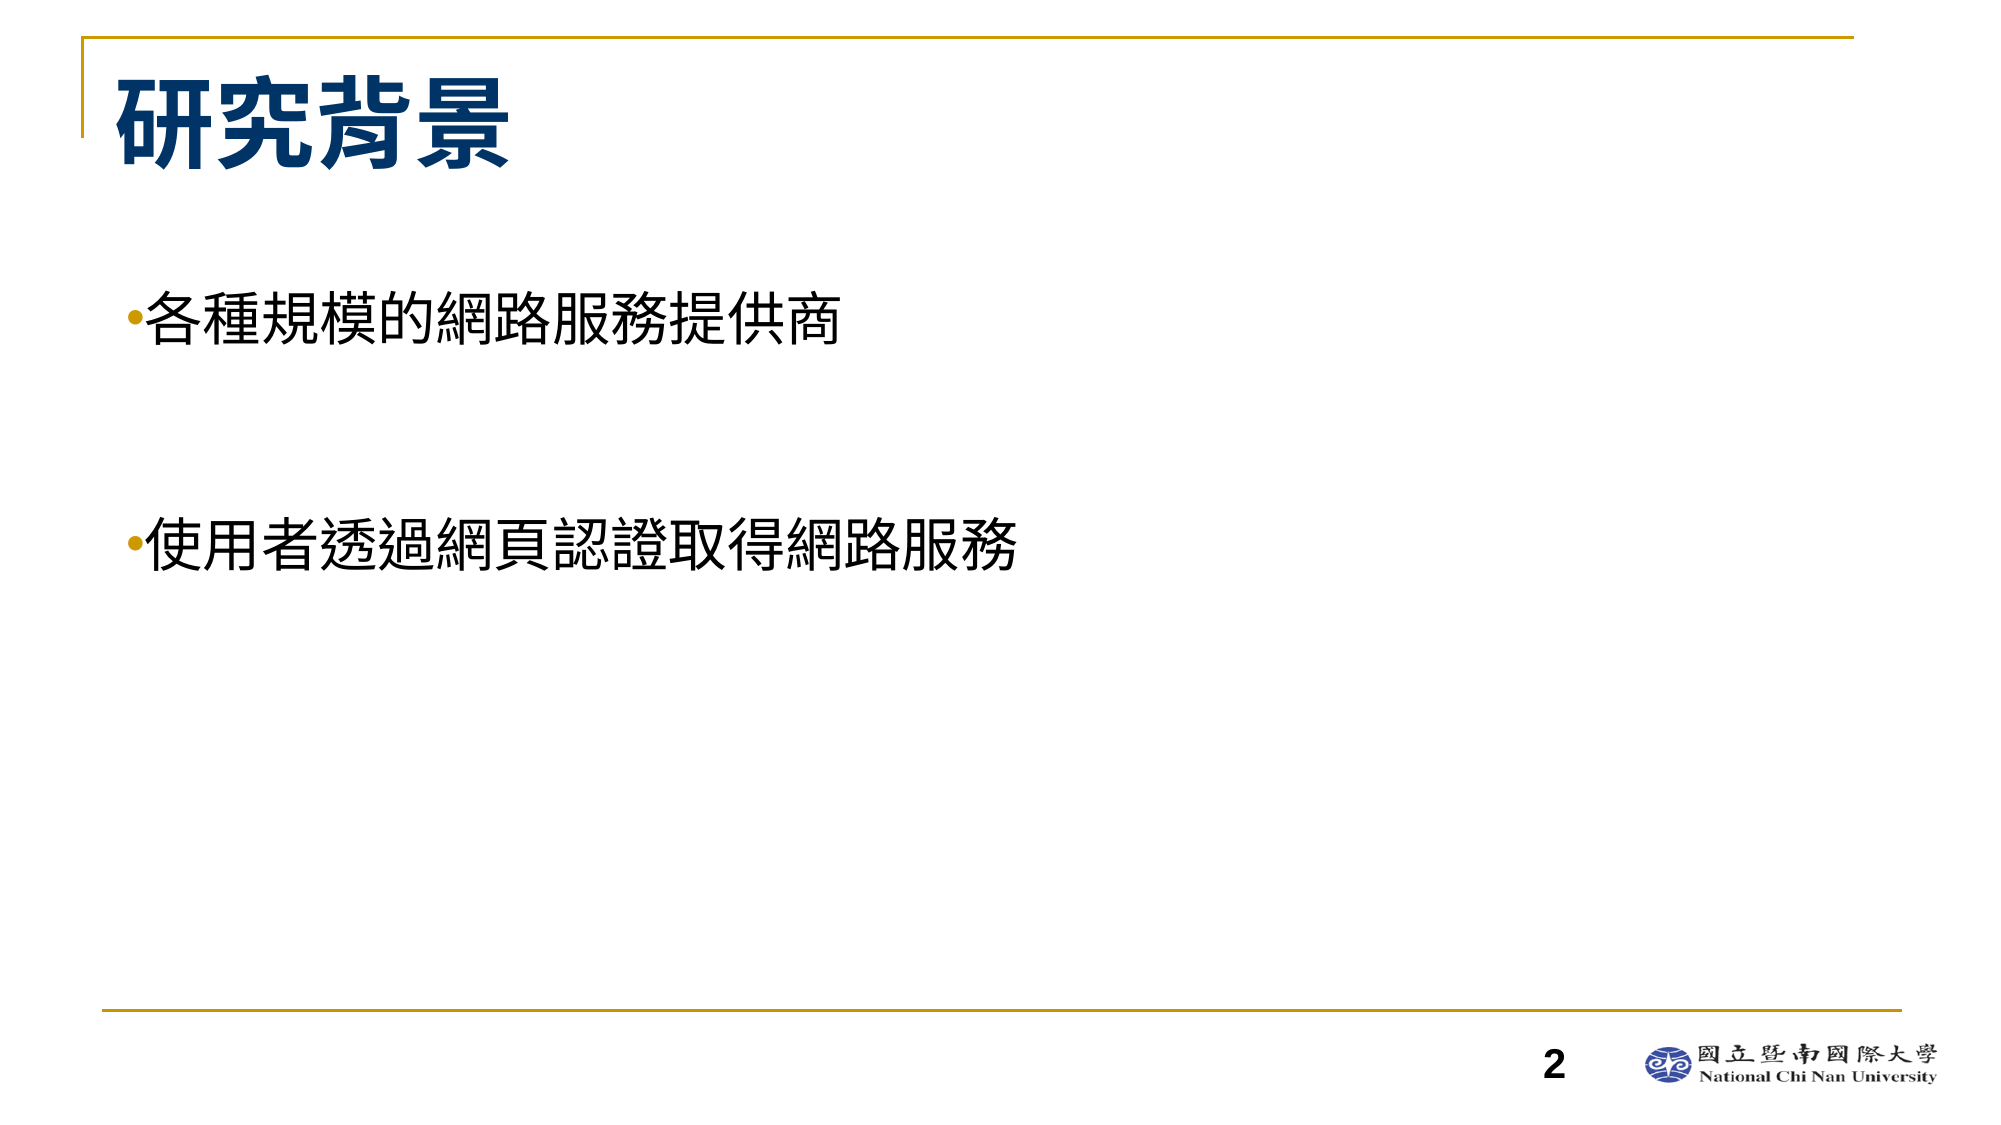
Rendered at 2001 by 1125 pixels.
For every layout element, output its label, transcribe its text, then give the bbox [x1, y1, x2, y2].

list 各種規模的網路服務提供商 使用者透過網頁認證取得網路服務 [102, 267, 1903, 1011]
picture [1633, 1037, 1954, 1087]
title 研究背景 [99, 45, 1900, 233]
